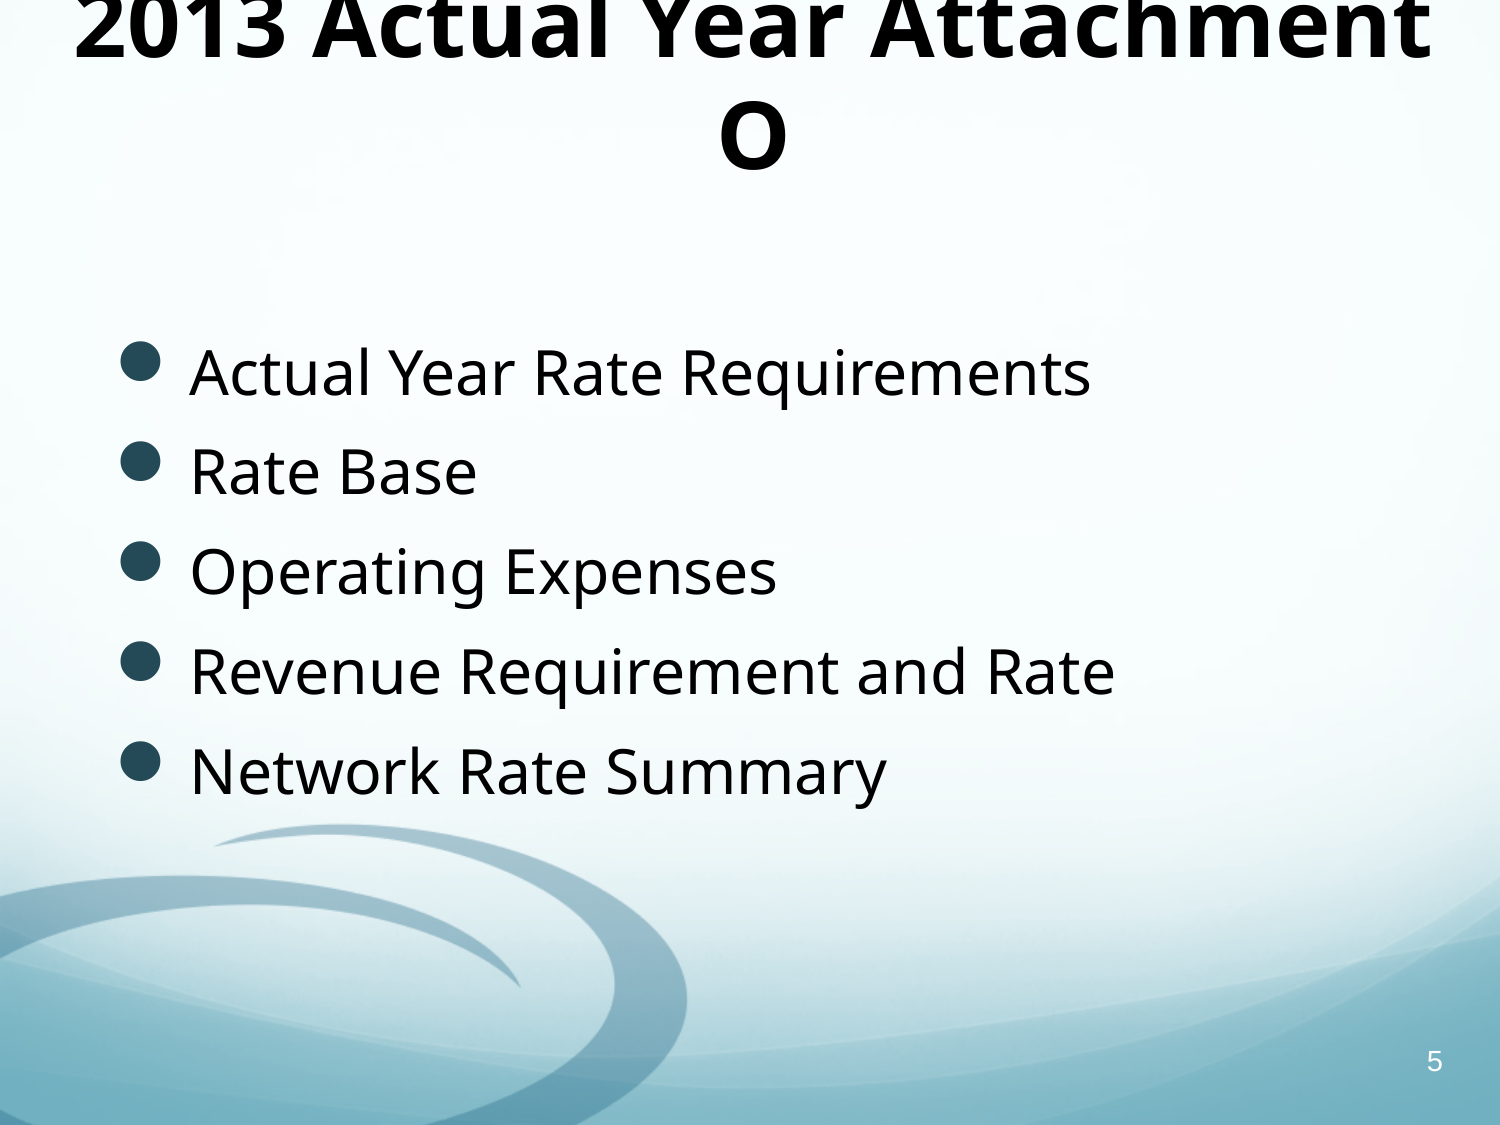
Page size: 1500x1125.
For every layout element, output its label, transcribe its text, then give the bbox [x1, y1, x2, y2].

slide_number 5 [1295, 1029, 1459, 1090]
list Actual Year Rate Requirements Rate Base Operating Expenses Revenue Requirement and Rate Network Rate Summary [99, 324, 1442, 978]
title 2013 Actual Year Attachment O [40, 8, 1468, 196]
